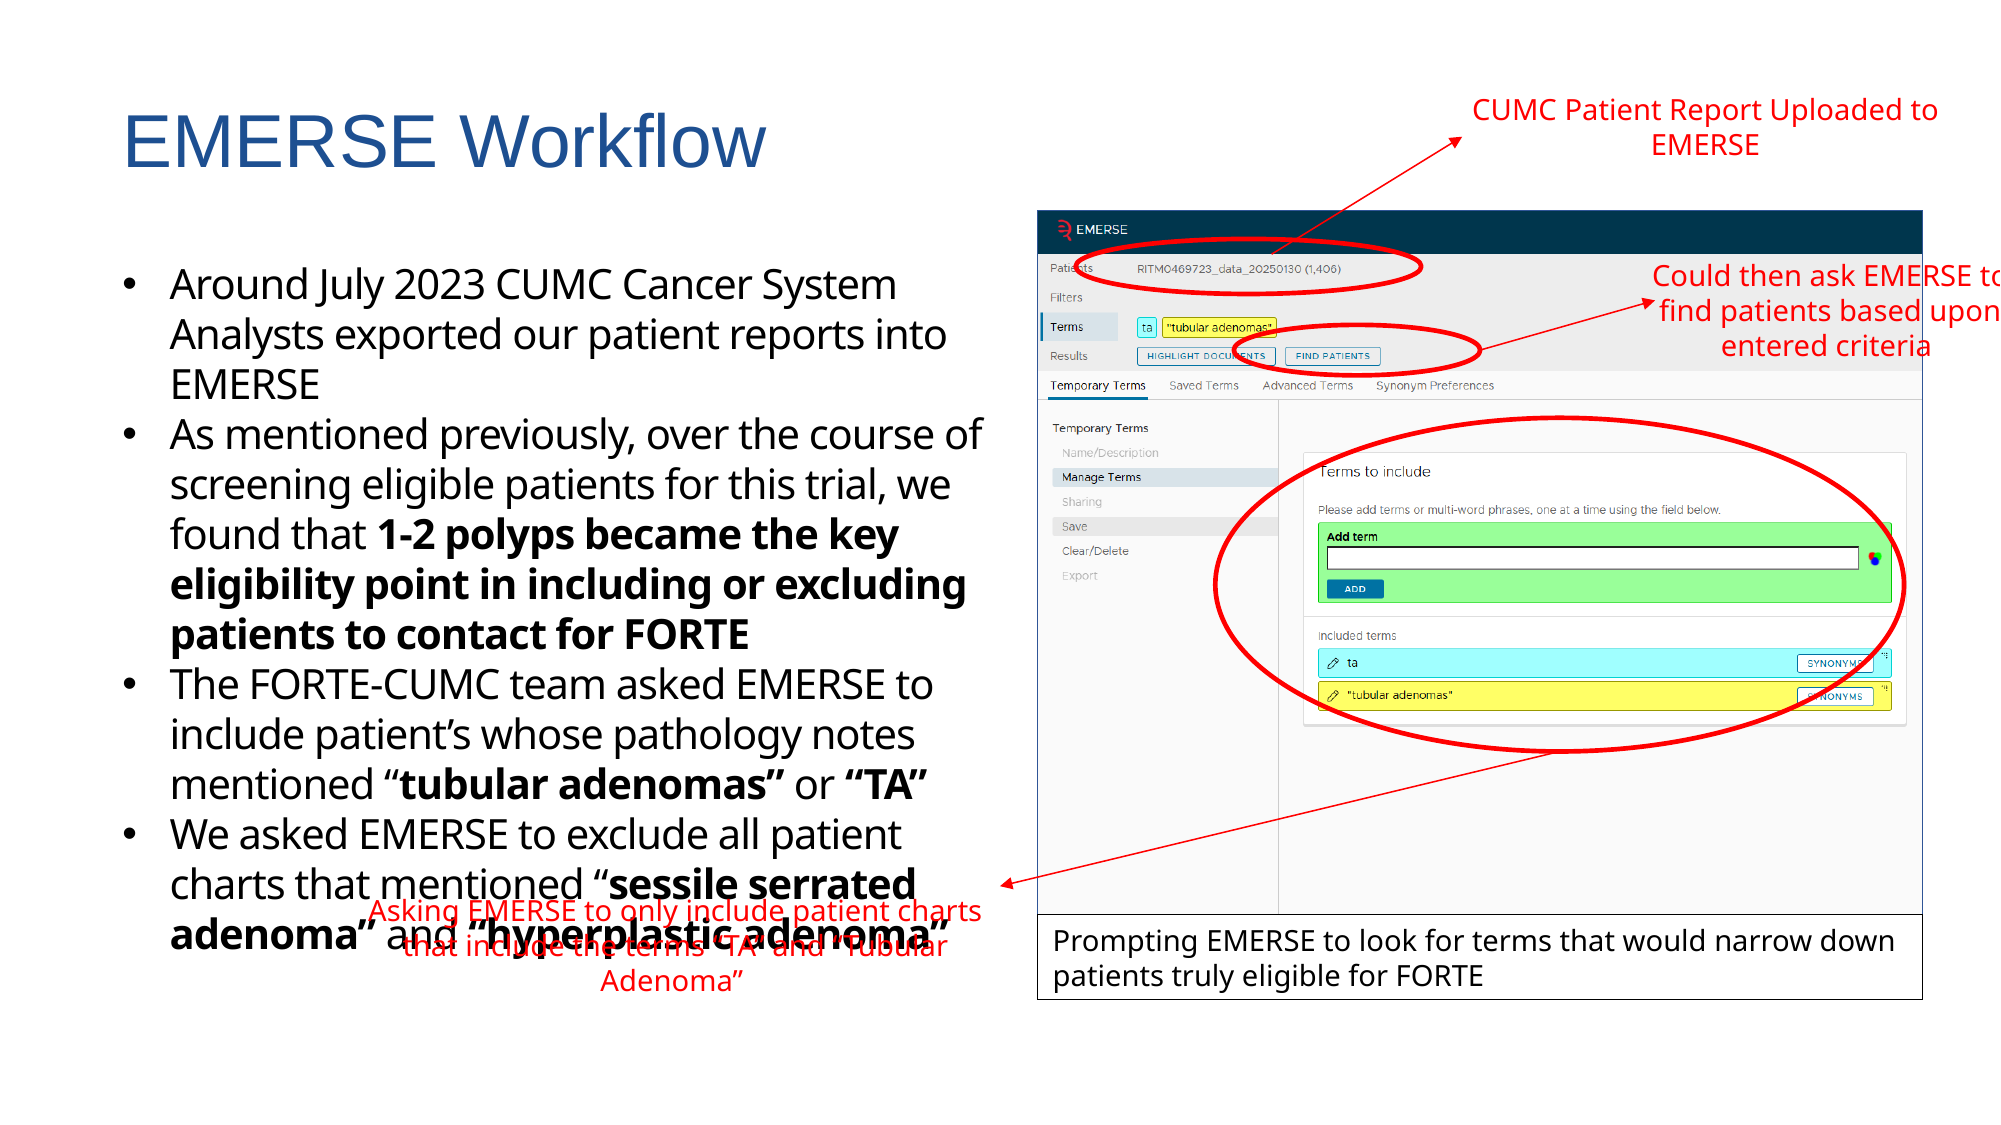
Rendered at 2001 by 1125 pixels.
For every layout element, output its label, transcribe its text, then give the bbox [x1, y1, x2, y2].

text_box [999, 751, 1560, 887]
picture [1059, 224, 1071, 236]
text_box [1479, 300, 1656, 351]
picture [1037, 237, 1923, 915]
text_box Could then ask EMERSE to find patients based upon entered criteria [1928, 250, 2000, 371]
text_box CUMC Patient Report Uploaded to EMERSE [1437, 83, 1975, 169]
title EMERSE Workflow [107, 71, 1833, 189]
list Around July 2023 CUMC Cancer System Analysts exported our patient reports into EMERSE As mentioned previously, over the course of screening eligible patients for this trial, we found that 1-2 polyps became the key eligibility point in including or excluding patients to contact for FORTE The FORTE-CUMC team asked EMERSE to include patient’s whose pathology notes mentioned “tubular adenomas” or “TA” We asked EMERSE to exclude all patient charts that mentioned “sessile serrated adenoma” and “hyperplastic adenoma” [107, 250, 1015, 858]
text_box Prompting EMERSE to look for terms that would narrow down patients truly eligible for FORTE [1037, 922, 1923, 1000]
text_box Asking EMERSE to only include patient charts that include the terms “TA” and “Tubular Adenoma” [332, 885, 1019, 1006]
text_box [1271, 136, 1463, 255]
